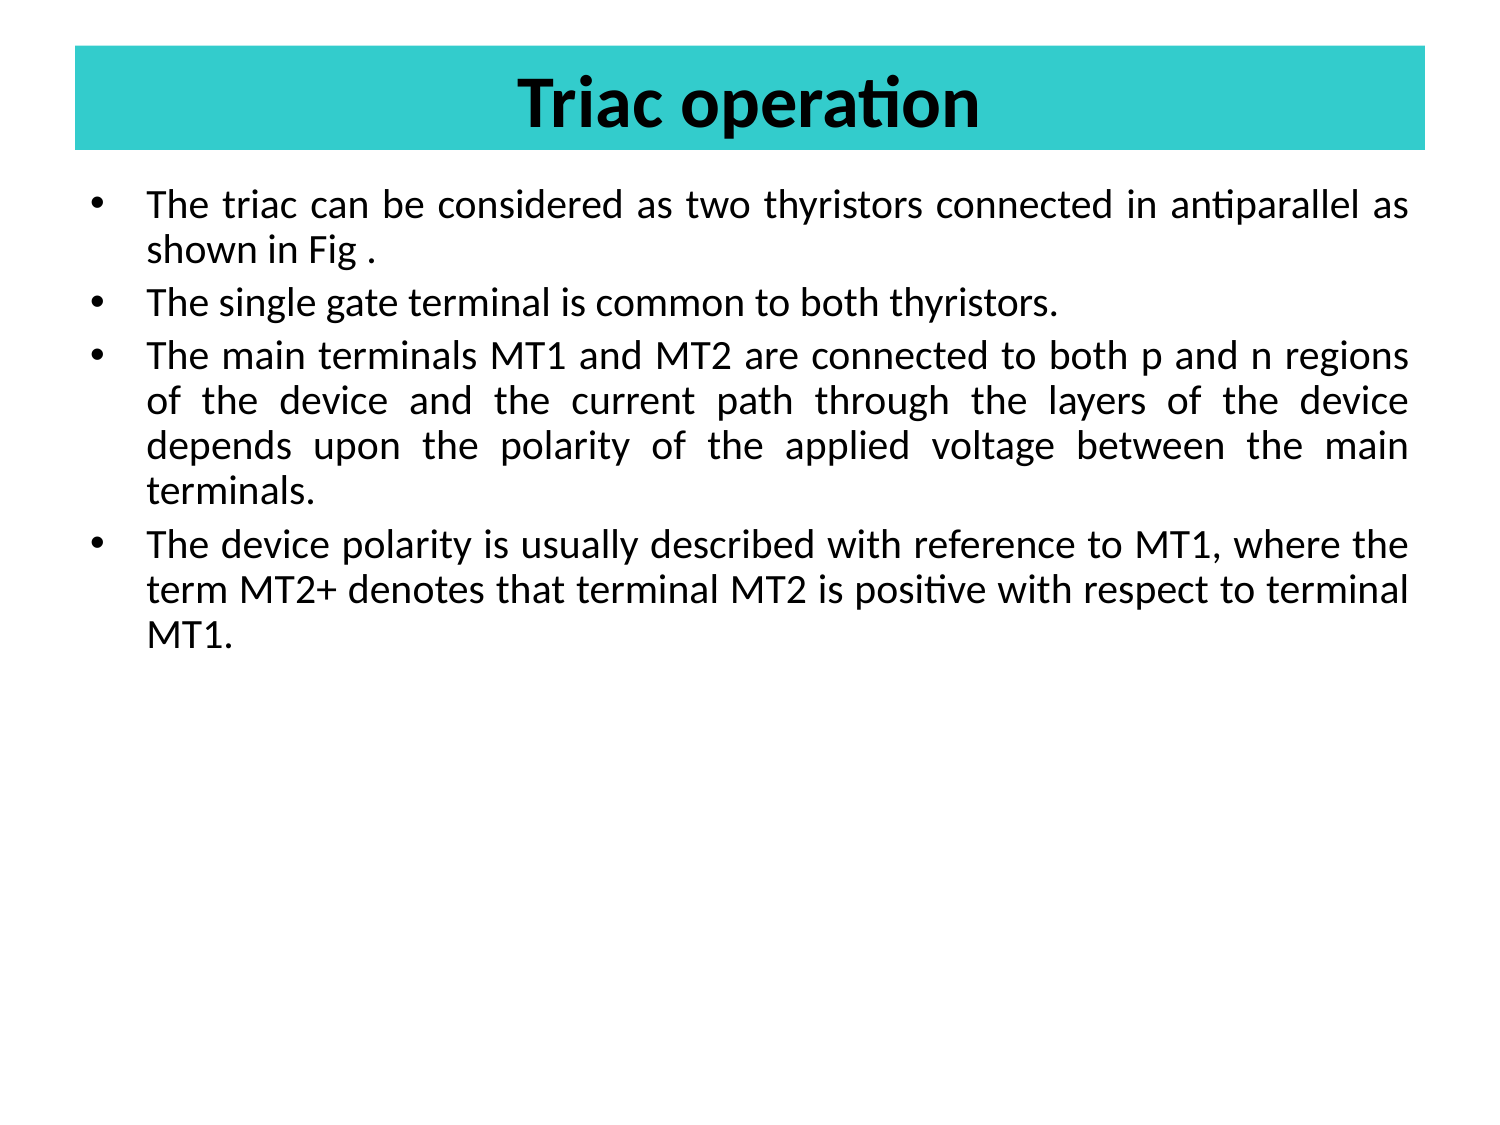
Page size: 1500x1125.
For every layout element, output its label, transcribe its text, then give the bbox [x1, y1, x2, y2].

list The triac can be considered as two thyristors connected in antiparallel as shown in Fig . The single gate terminal is common to both thyristors. The main terminals MT1 and MT2 are connected to both p and n regions of the device and the current path through the layers of the device depends upon the polarity of the applied voltage between the main terminals. The device polarity is usually described with reference to MT1, where the term MT2+ denotes that terminal MT2 is positive with respect to terminal MT1. [75, 174, 1425, 1006]
title Triac operation [75, 45, 1425, 150]
